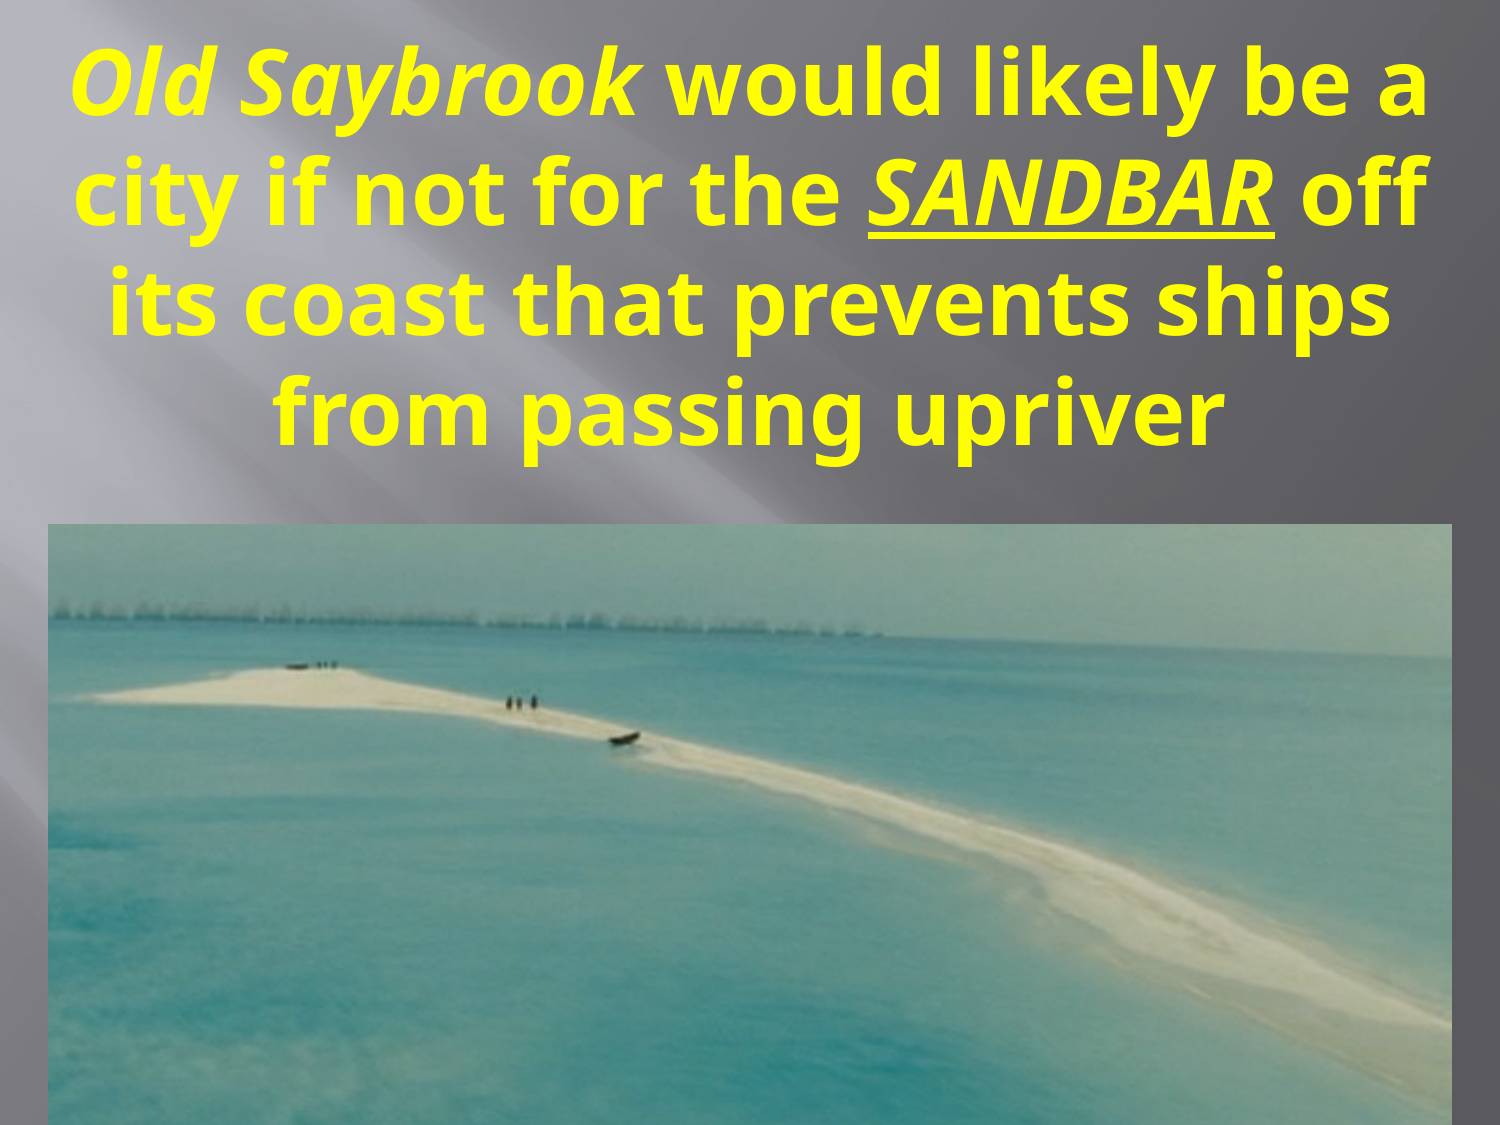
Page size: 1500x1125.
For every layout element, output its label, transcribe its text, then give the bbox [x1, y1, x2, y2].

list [48, 524, 1452, 1125]
title Old Saybrook would likely be a city if not for the SANDBAR off its coast that prevents ships from passing upriver [0, 149, 1500, 338]
